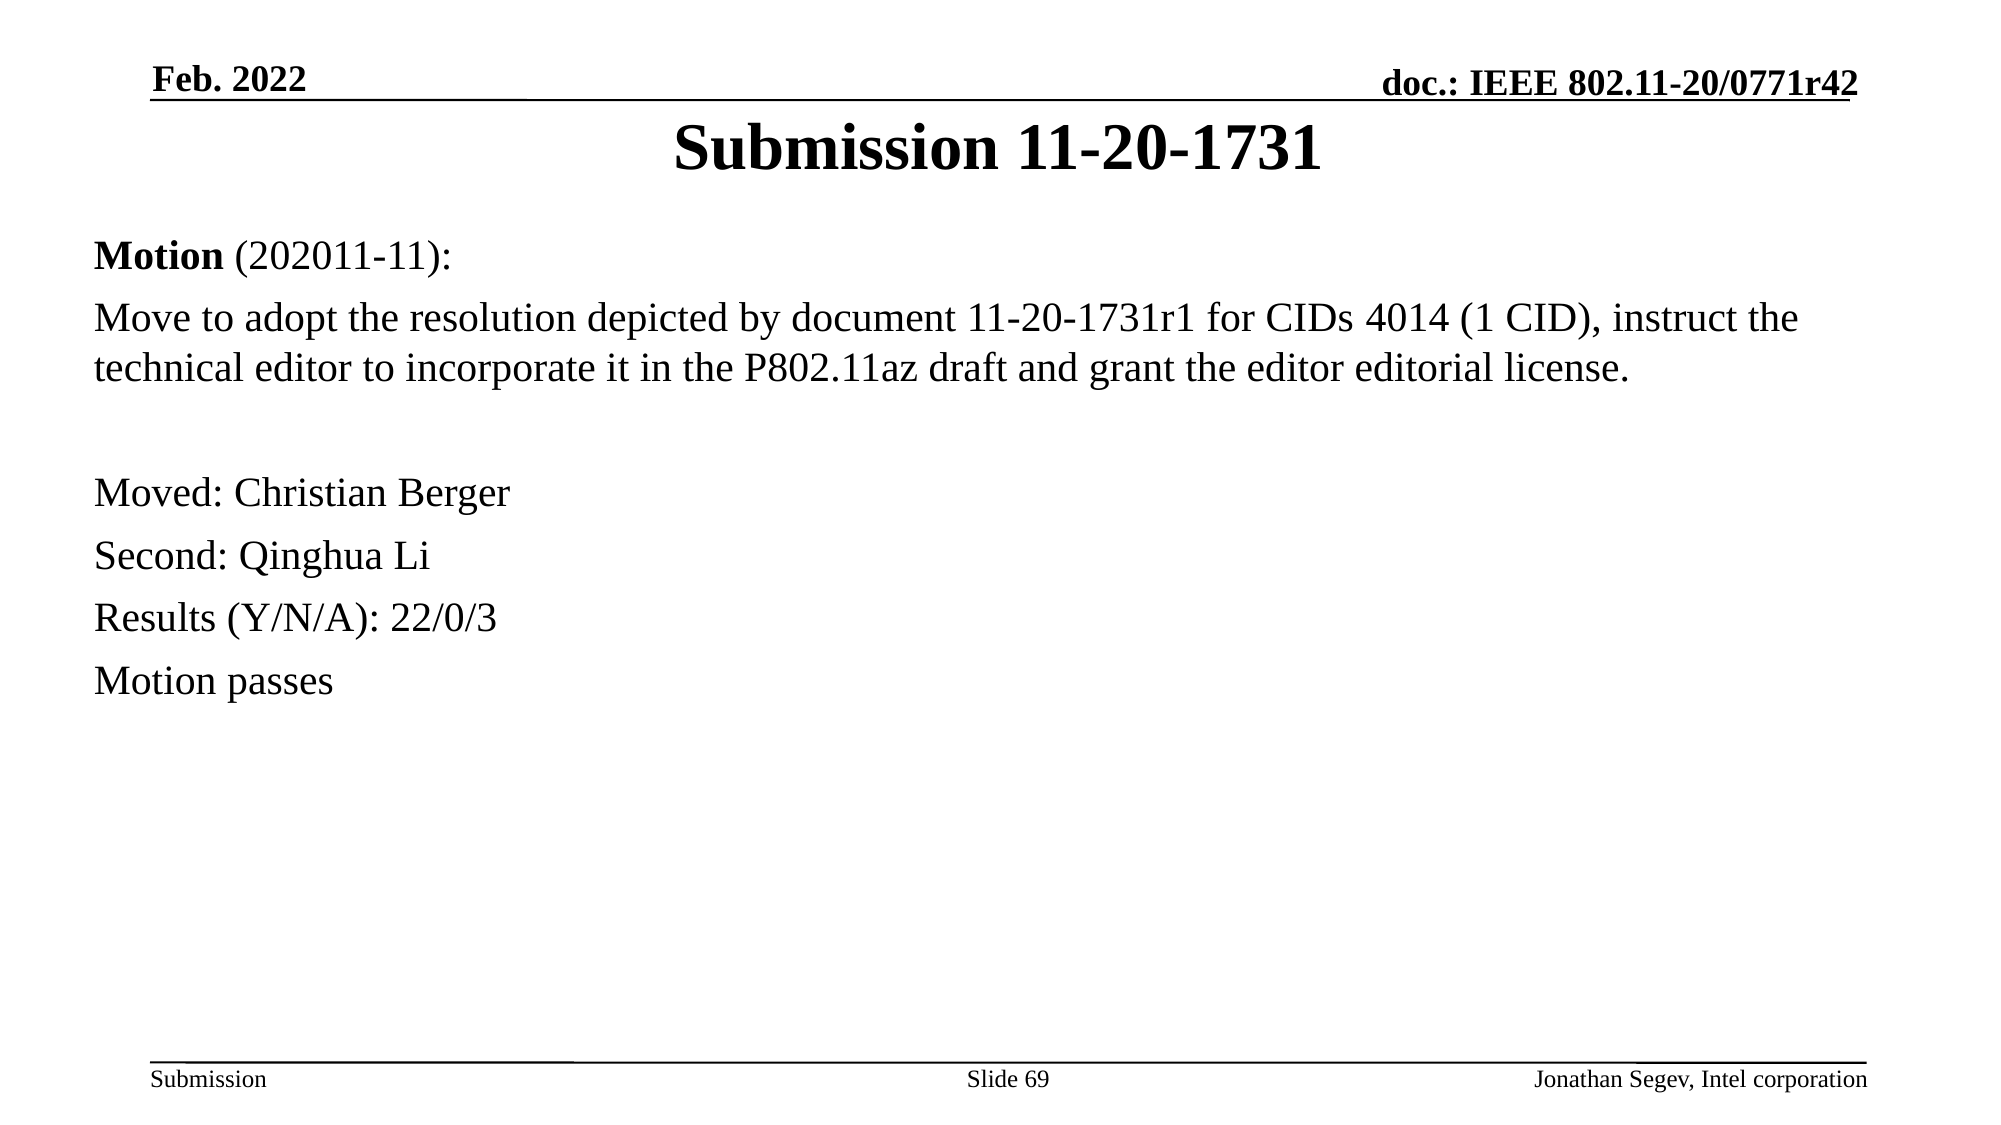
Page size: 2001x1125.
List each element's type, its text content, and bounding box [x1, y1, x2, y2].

title Submission 11-20-1731 [149, 112, 1850, 173]
footer Jonathan Segev, Intel corporation [1171, 1061, 1869, 1093]
list Motion (202011-11): Move to adopt the resolution depicted by document 11-20-1731r1 for CIDs 4014 (1 CID), instruct the technical editor to incorporate it in the P802.11az draft and grant the editor editorial license. Moved: Christian Berger Second: Qinghua Li Results (Y/N/A): 22/0/3 Motion passes [78, 219, 1922, 1000]
slide_number Slide 69 [950, 1061, 1067, 1123]
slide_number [152, 54, 563, 100]
